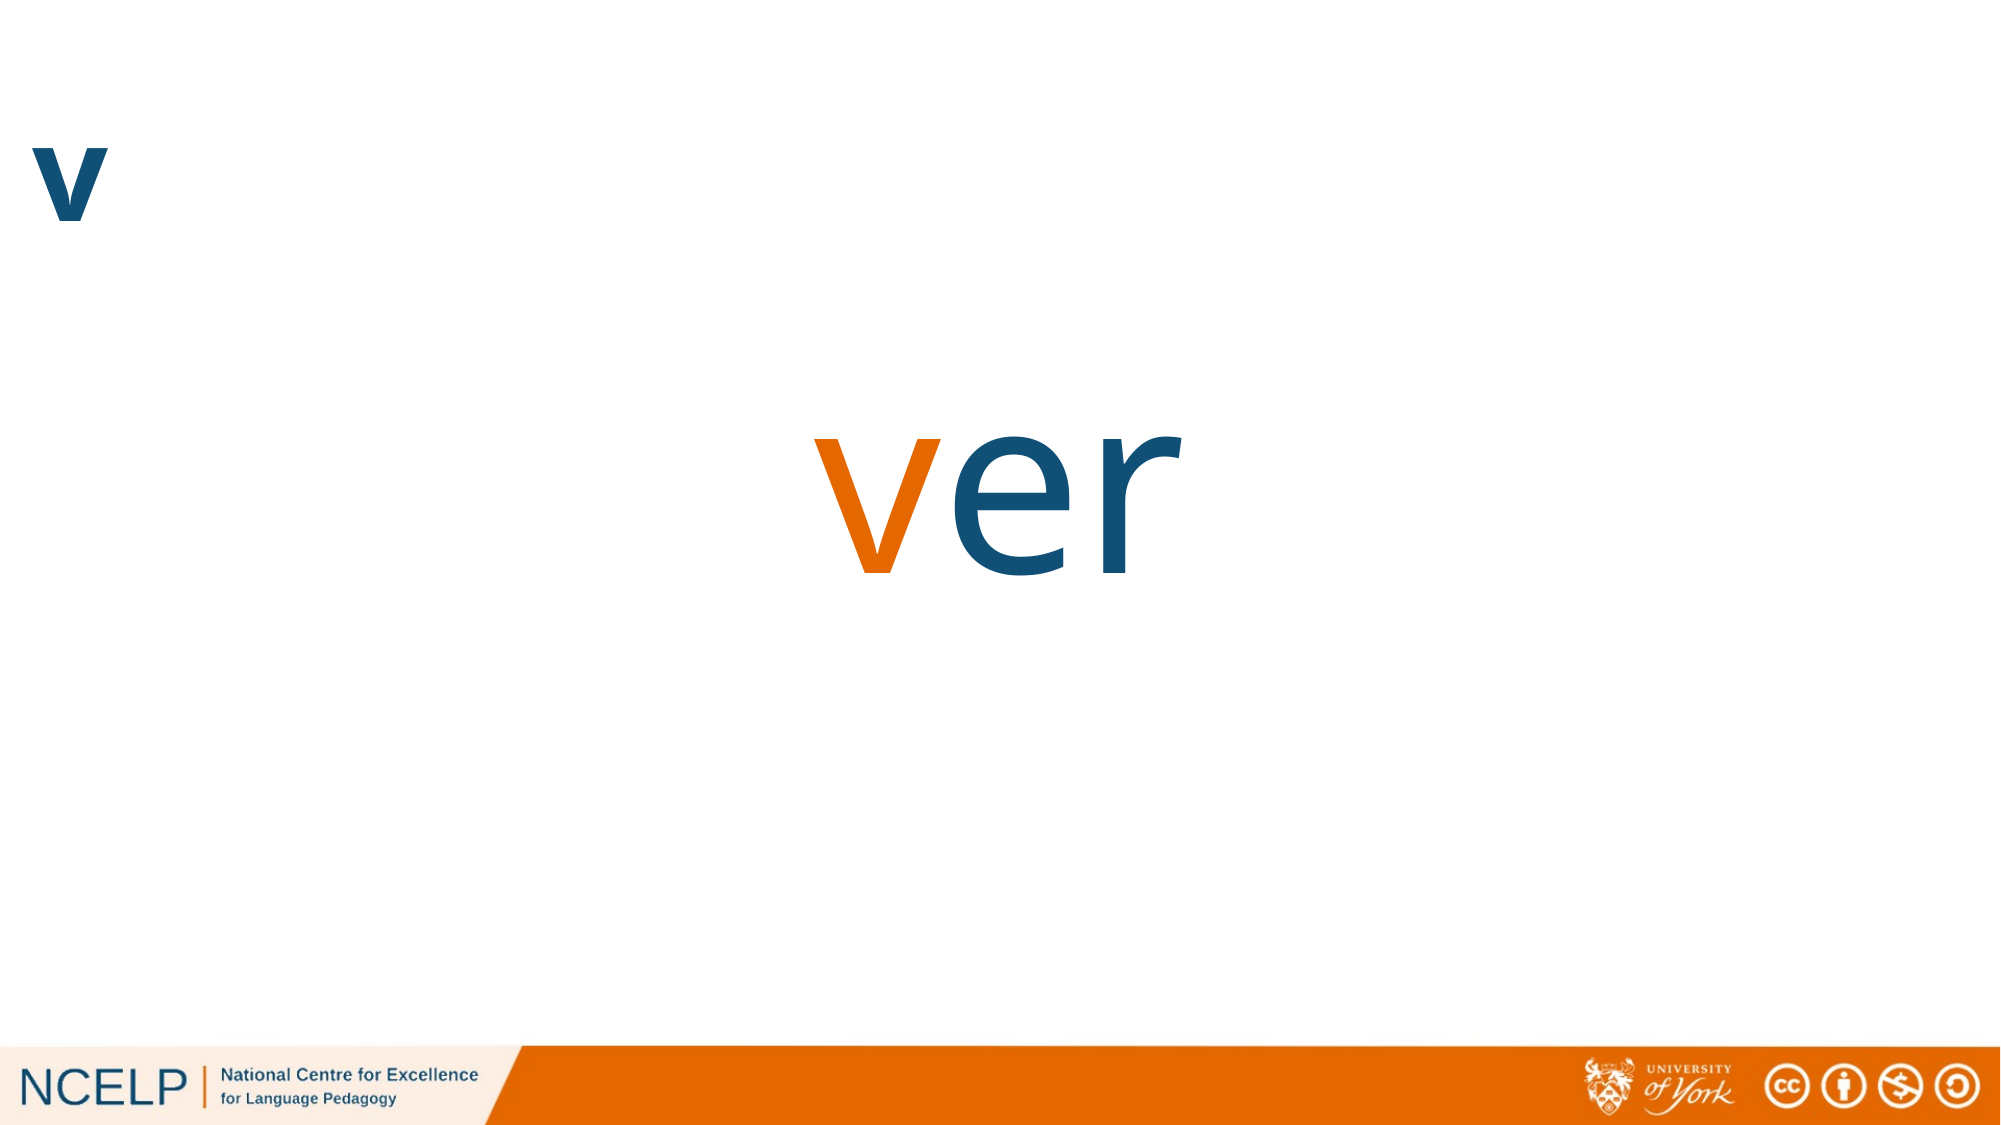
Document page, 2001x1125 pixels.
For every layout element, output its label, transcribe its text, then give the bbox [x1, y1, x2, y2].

text_box ver [799, 316, 1201, 631]
title v [17, 98, 1743, 317]
picture [0, 0, 2001, 1125]
